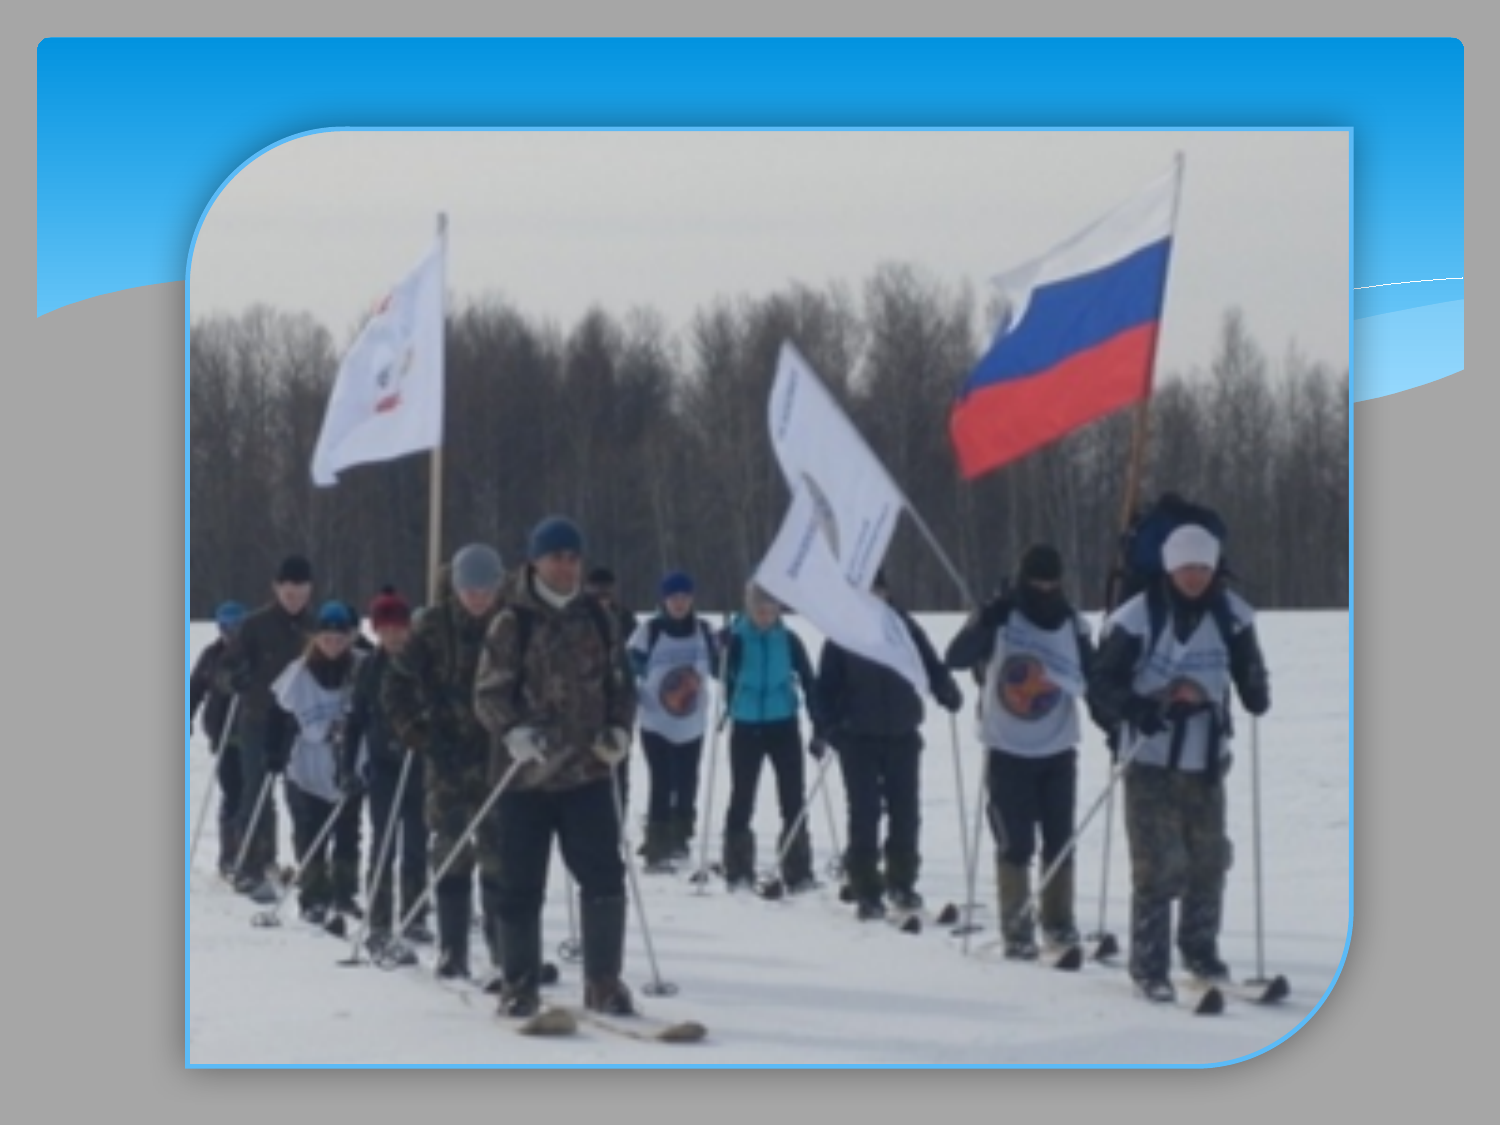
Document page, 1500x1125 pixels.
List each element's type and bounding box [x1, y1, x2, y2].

list [187, 128, 1352, 1067]
